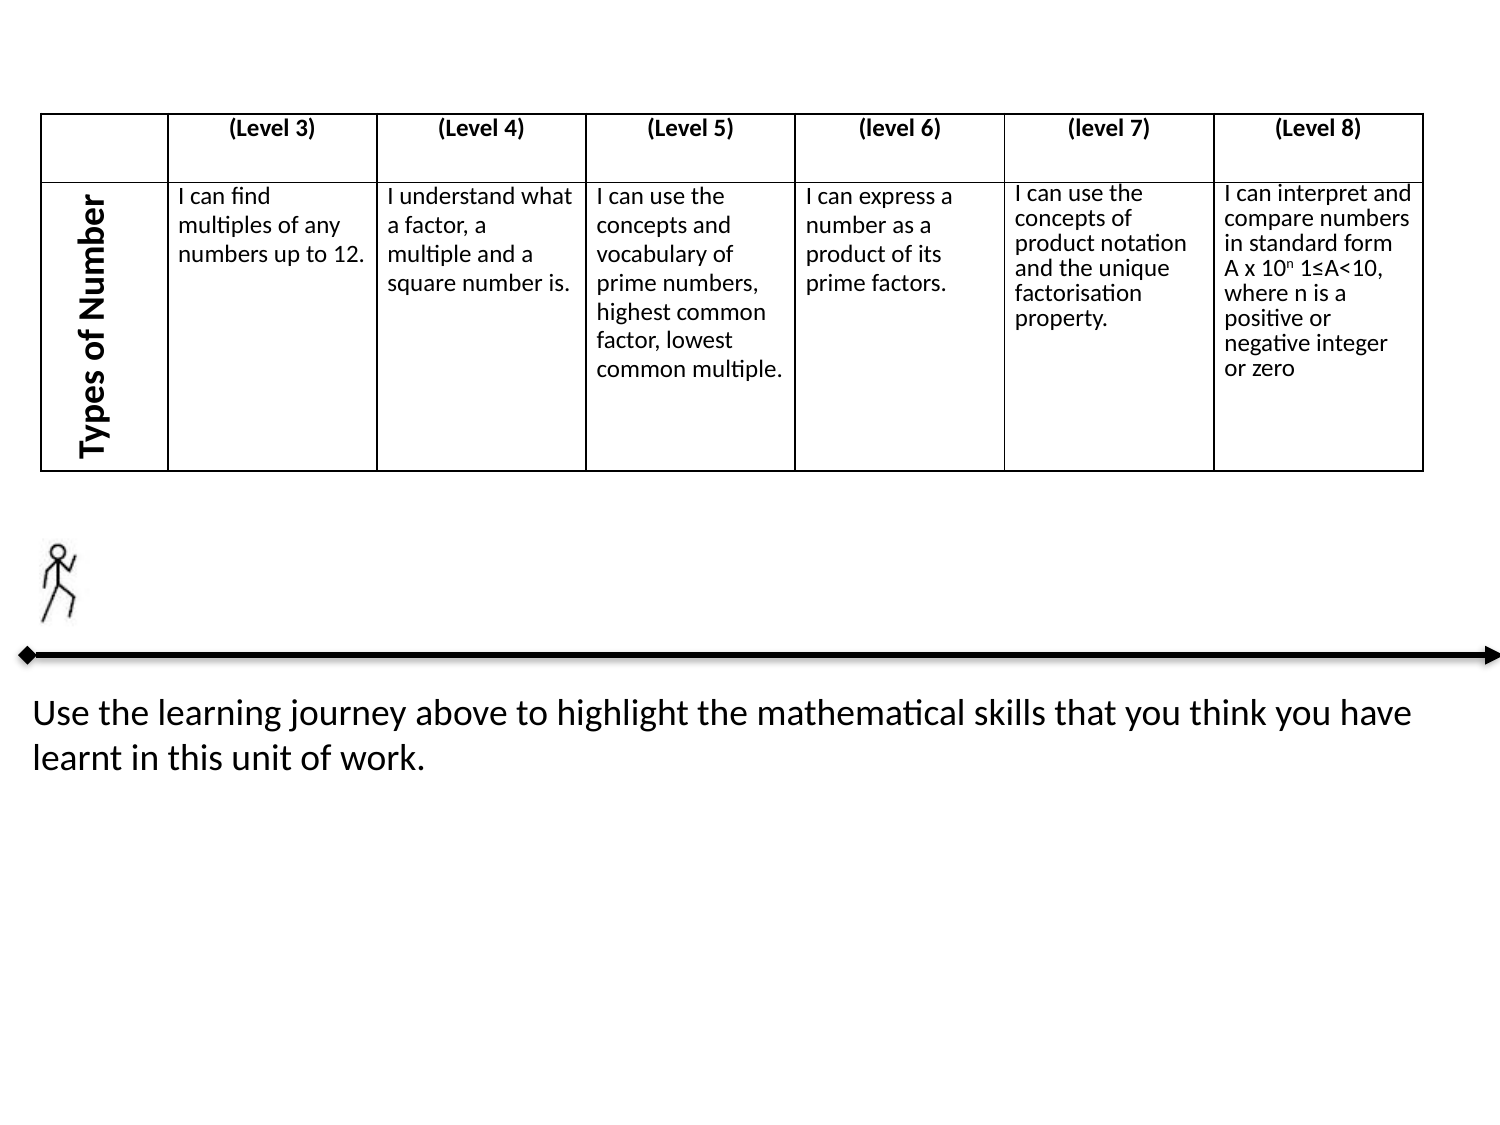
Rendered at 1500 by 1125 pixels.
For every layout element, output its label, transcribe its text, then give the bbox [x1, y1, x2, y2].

table_header [42, 115, 167, 182]
table_cell I can use the concepts of product notation and the unique factorisation property. [1005, 183, 1213, 470]
table_header (Level 8) [1215, 115, 1422, 182]
table_header (Level 4) [378, 115, 585, 182]
table_header (level 6) [796, 115, 1004, 182]
table_cell I can interpret and compare numbers in standard form A x 10n 1≤A<10, where n is a positive or negative integer or zero [1215, 183, 1422, 470]
table_header (Level 5) [587, 115, 794, 182]
table_cell I can express a number as a product of its prime factors. [796, 183, 1004, 470]
table_cell I can find multiples of any numbers up to 12. [169, 183, 376, 470]
table_header (Level 3) [169, 115, 376, 182]
text_box Use the learning journey above to highlight the mathematical skills that you think you have learnt in this unit of work. [17, 680, 1483, 831]
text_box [27, 501, 1500, 656]
table_cell I can use the concepts and vocabulary of prime numbers, highest common factor, lowest common multiple. [587, 183, 794, 470]
table_cell Types of Number [42, 183, 167, 470]
table_header (level 7) [1005, 115, 1213, 182]
table_cell I understand what a factor, a multiple and a square number is. [378, 183, 585, 470]
